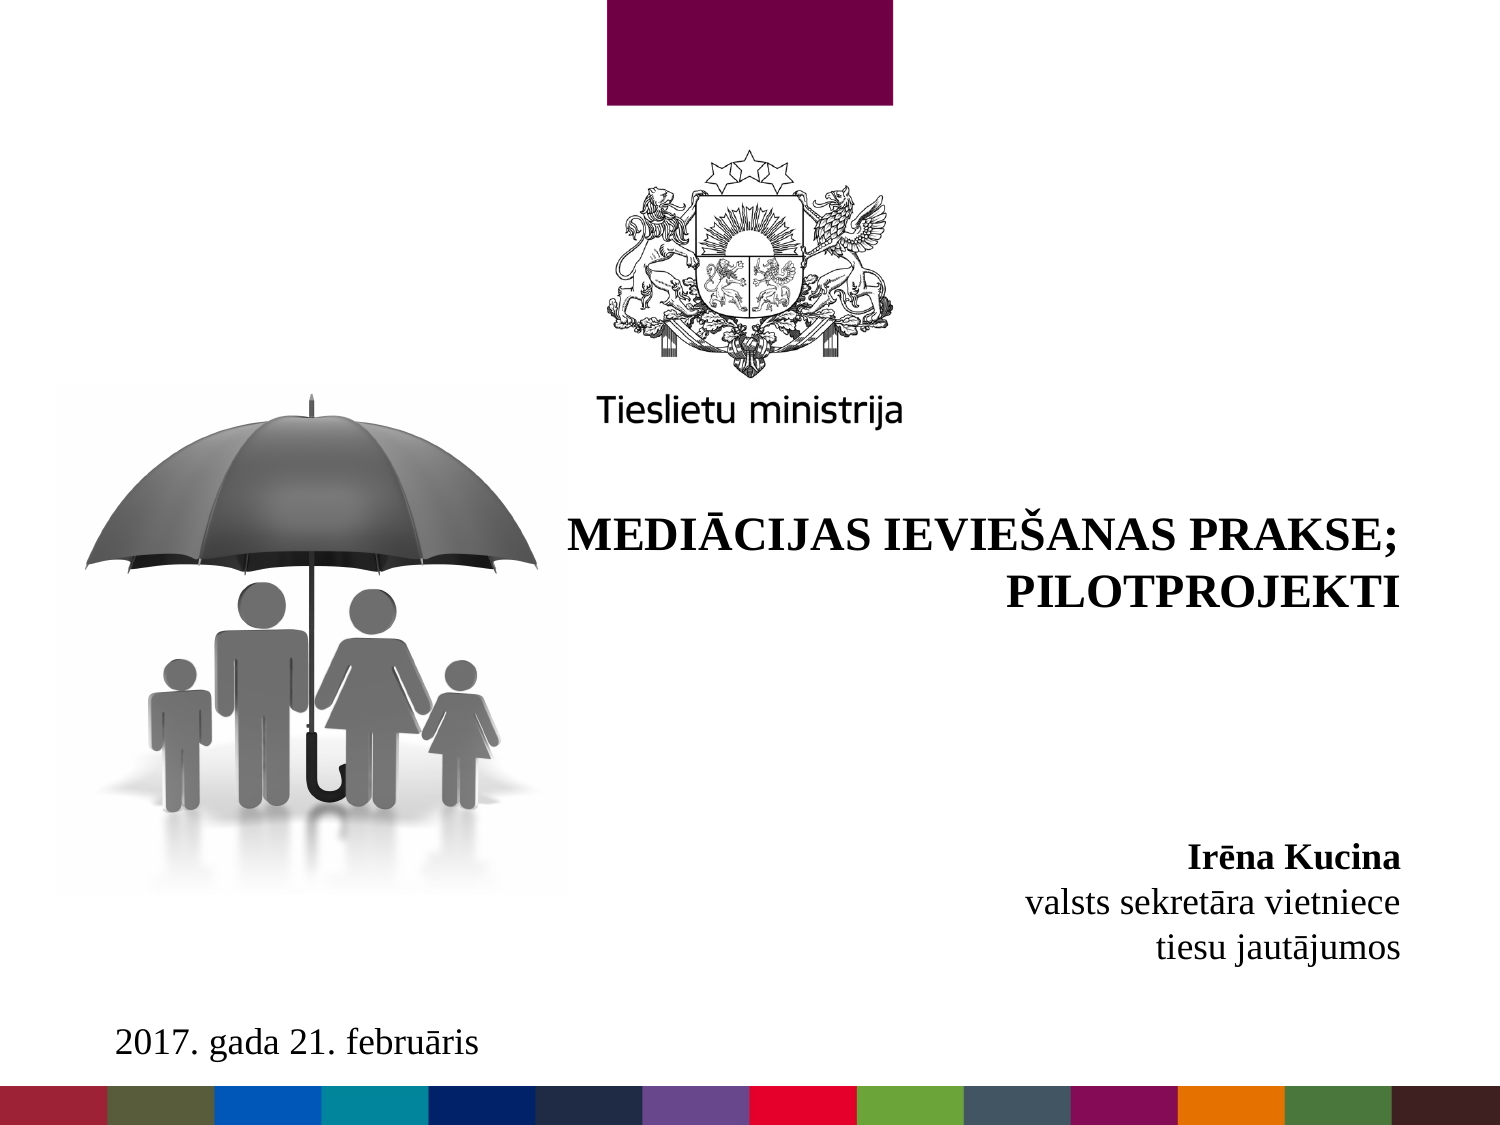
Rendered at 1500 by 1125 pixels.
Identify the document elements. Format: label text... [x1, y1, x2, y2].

title Mediācijas ieviešanas prakse; pilotprojekti [572, 437, 1417, 686]
picture [56, 0, 1060, 895]
list 2017. gada 21. februāris [99, 1009, 1375, 1080]
list Irēna Kucina valsts sekretāra vietniece tiesu jautājumos [141, 824, 1417, 991]
picture [326, 1086, 1500, 1125]
picture [0, 1086, 320, 1125]
